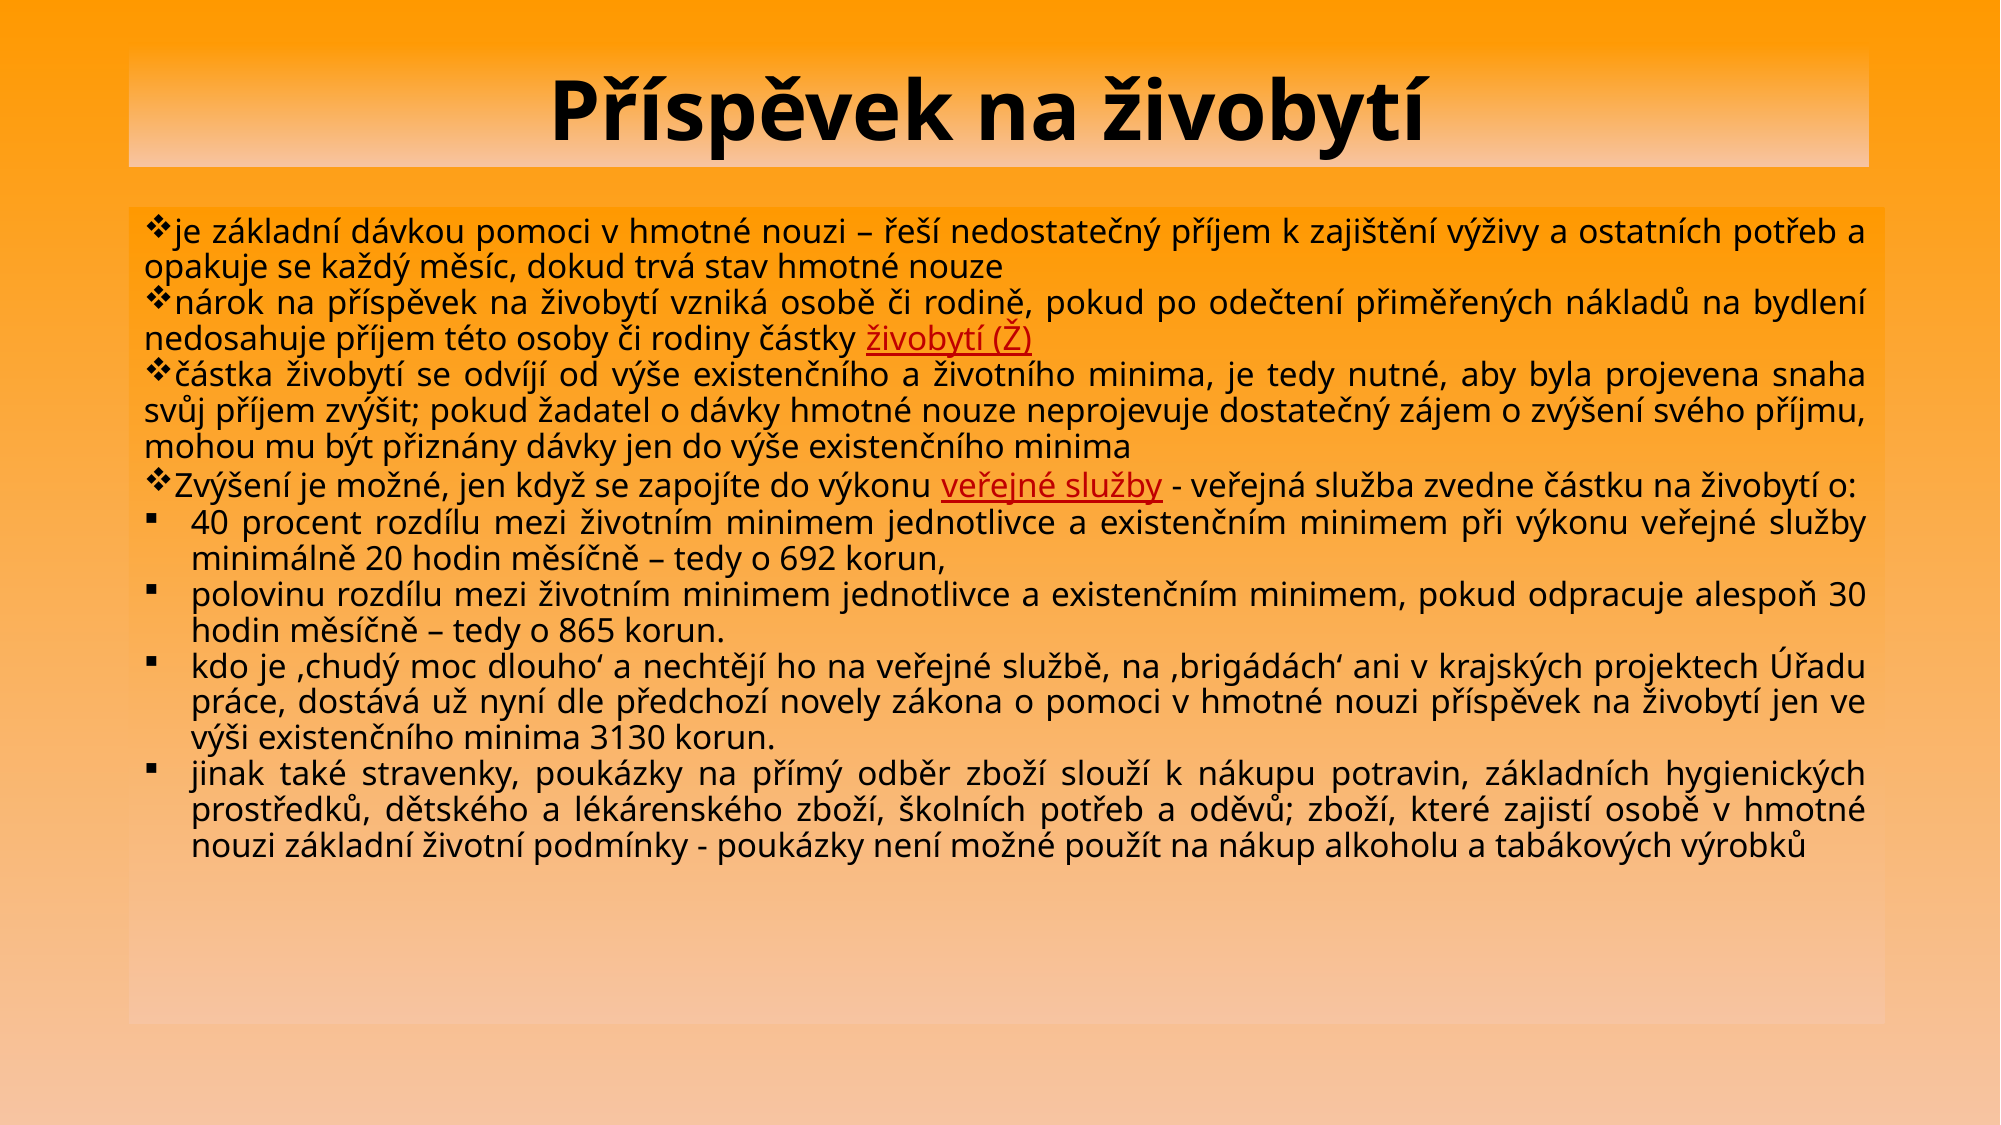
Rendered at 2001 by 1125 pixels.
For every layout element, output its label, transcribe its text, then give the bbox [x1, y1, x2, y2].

title Příspěvek na živobytí [128, 42, 1869, 167]
subtitle je základní dávkou pomoci v hmotné nouzi – řeší nedostatečný příjem k zajištění výživy a ostatních potřeb a opakuje se každý měsíc, dokud trvá stav hmotné nouze nárok na příspěvek na živobytí vzniká osobě či rodině, pokud po odečtení přiměřených nákladů na bydlení nedosahuje příjem této osoby či rodiny částky živobytí (Ž) částka živobytí se odvíjí od výše existenčního a životního minima, je tedy nutné, aby byla projevena snaha svůj příjem zvýšit; pokud žadatel o dávky hmotné nouze neprojevuje dostatečný zájem o zvýšení svého příjmu, mohou mu být přiznány dávky jen do výše existenčního minima Zvýšení je možné, jen když se zapojíte do výkonu veřejné služby - veřejná služba zvedne částku na živobytí o: 40 procent rozdílu mezi životním minimem jednotlivce a existenčním minimem při výkonu veřejné služby minimálně 20 hodin měsíčně – tedy o 692 korun, polovinu rozdílu mezi životním minimem jednotlivce a existenčním minimem, pokud odpracuje alespoň 30 hodin měsíčně – tedy o 865 korun. kdo je ‚chudý moc dlouho‘ a nechtějí ho na veřejné službě, na ‚brigádách‘ ani v krajských projektech Úřadu práce, dostává už nyní dle předchozí novely zákona o pomoci v hmotné nouzi příspěvek na živobytí jen ve výši existenčního minima 3130 korun. jinak také stravenky, poukázky na přímý odběr zboží slouží k nákupu potravin, základních hygienických prostředků, dětského a lékárenského zboží, školních potřeb a oděvů; zboží, které zajistí osobě v hmotné nouzi základní životní podmínky - poukázky není možné použít na nákup alkoholu a tabákových výrobků [128, 207, 1885, 1024]
